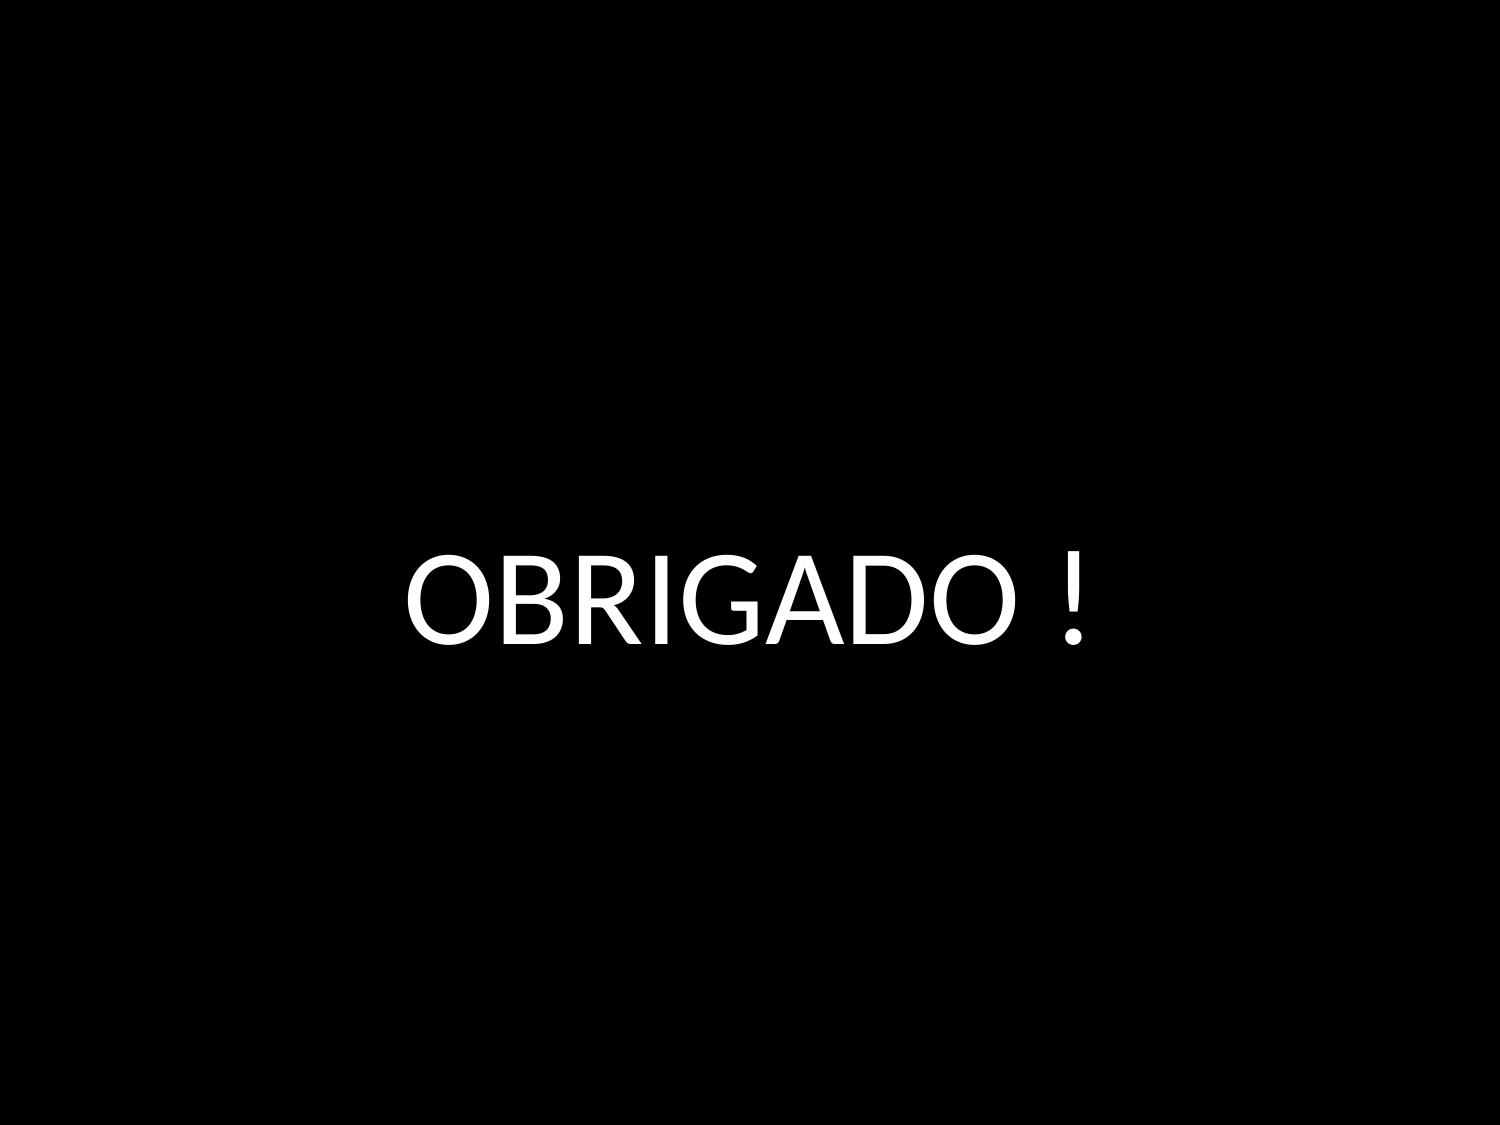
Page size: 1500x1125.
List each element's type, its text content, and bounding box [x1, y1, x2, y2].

text_box OBRIGADO ! [314, 500, 1186, 680]
